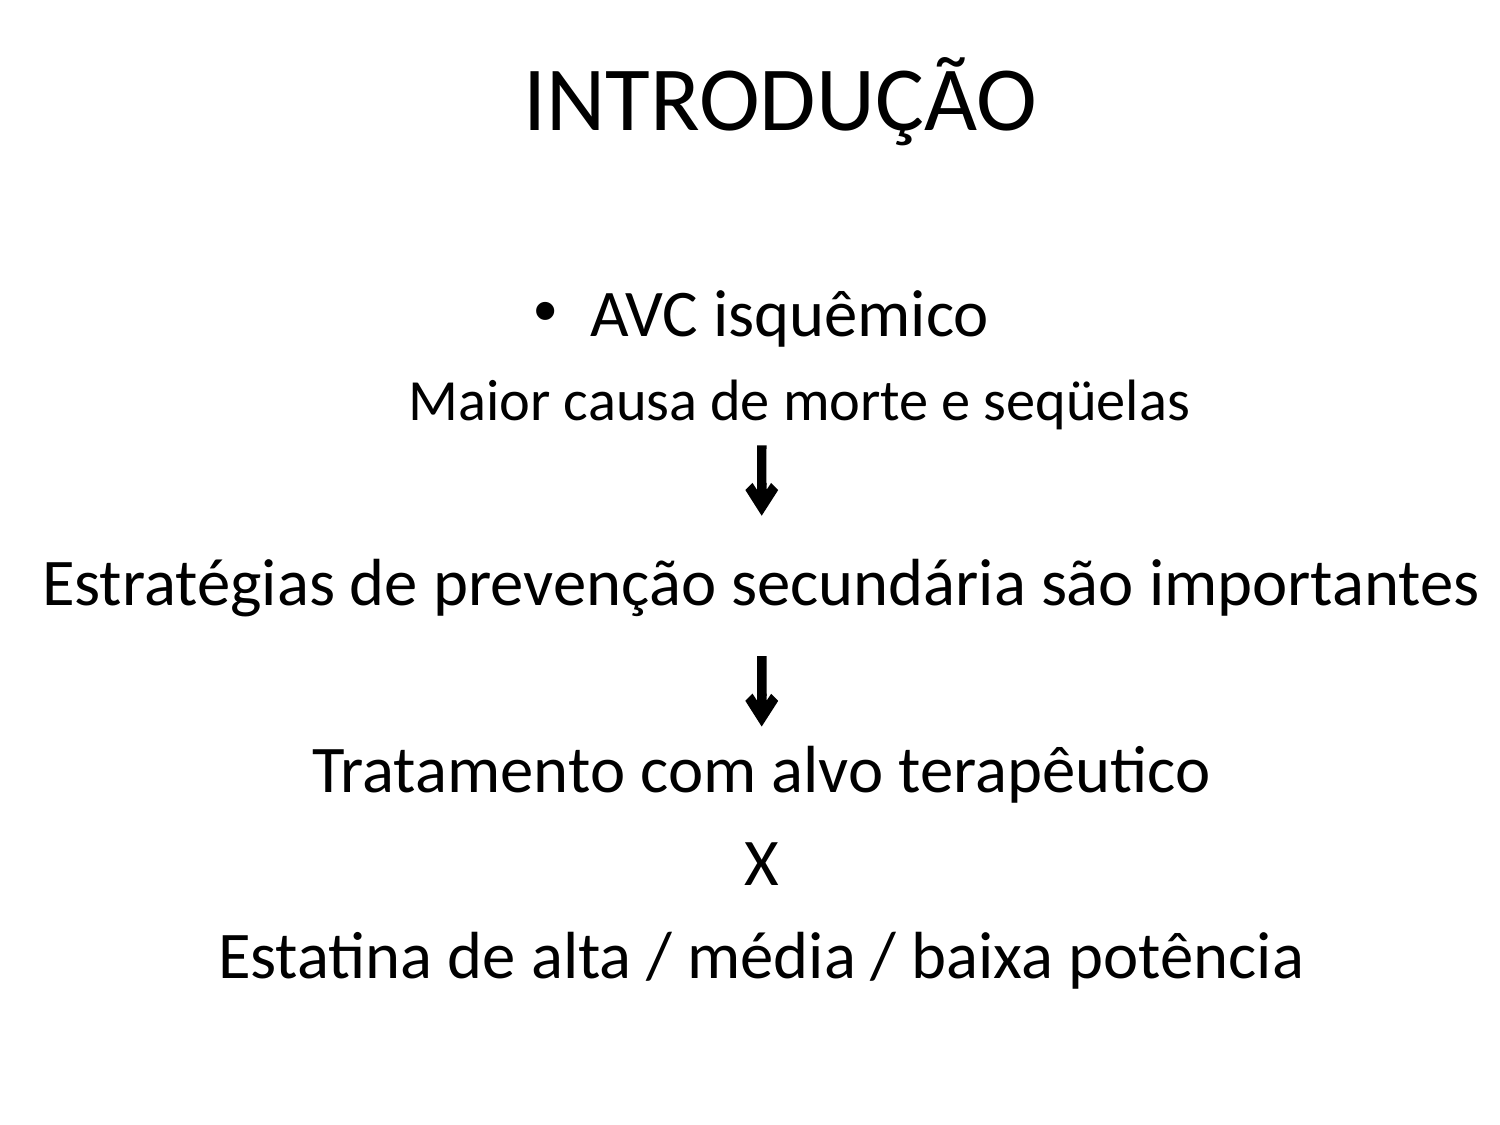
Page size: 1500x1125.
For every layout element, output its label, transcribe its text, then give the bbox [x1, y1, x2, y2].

title INTRODUÇÃO [105, 0, 1456, 188]
list AVC isquêmico Maior causa de morte e seqüelas Estratégias de prevenção secundária são importantes Tratamento com alvo terapêutico X Estatina de alta / média / baixa potência [23, 262, 1500, 1102]
